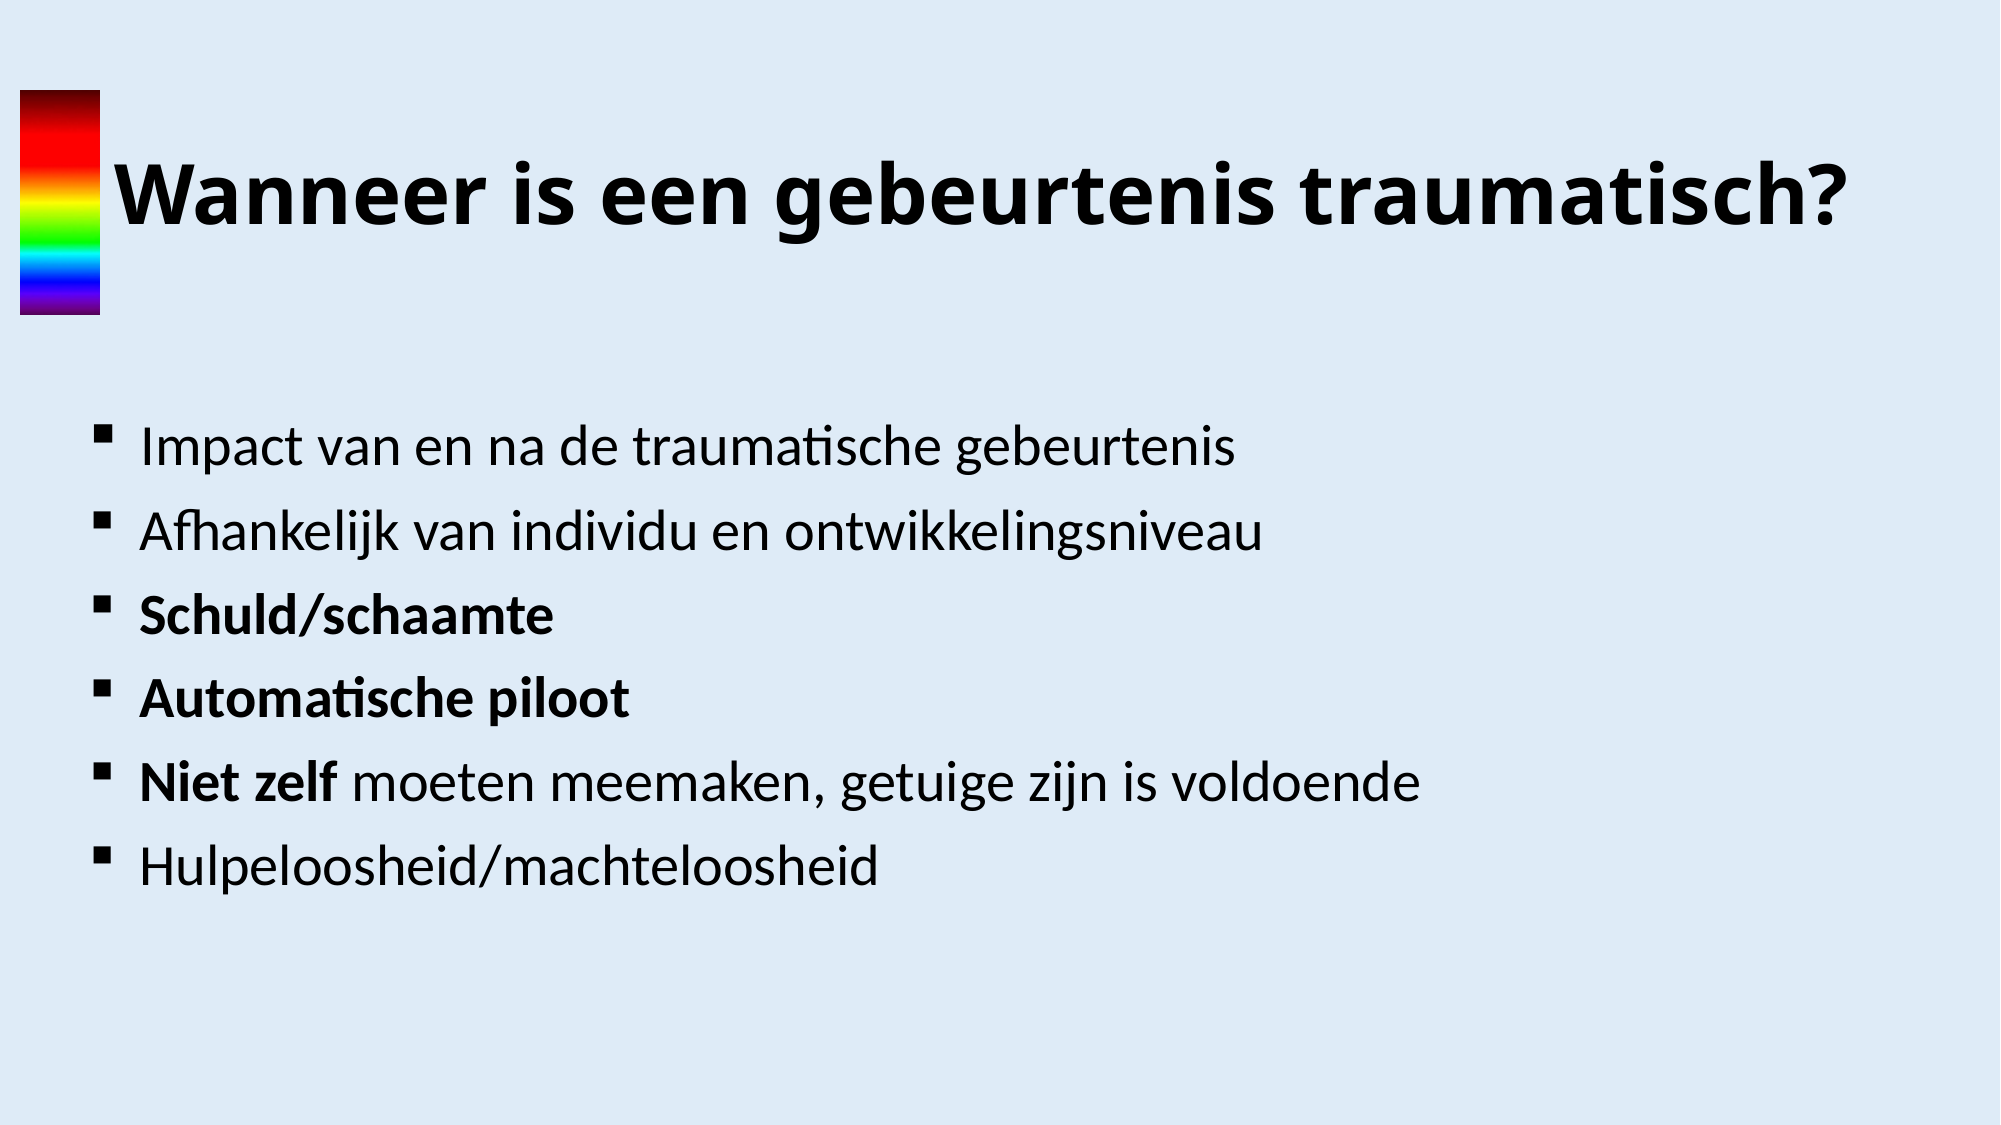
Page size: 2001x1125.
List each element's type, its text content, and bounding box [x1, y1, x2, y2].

list Impact van en na de traumatische gebeurtenis Afhankelijk van individu en ontwikkelingsniveau Schuld/schaamte Automatische piloot Niet zelf moeten meemaken, getuige zijn is voldoende Hulpeloosheid/machteloosheid [73, 404, 1905, 1030]
title Wanneer is een gebeurtenis traumatisch? [99, 141, 1887, 354]
picture [20, 90, 100, 258]
picture [20, 264, 100, 315]
